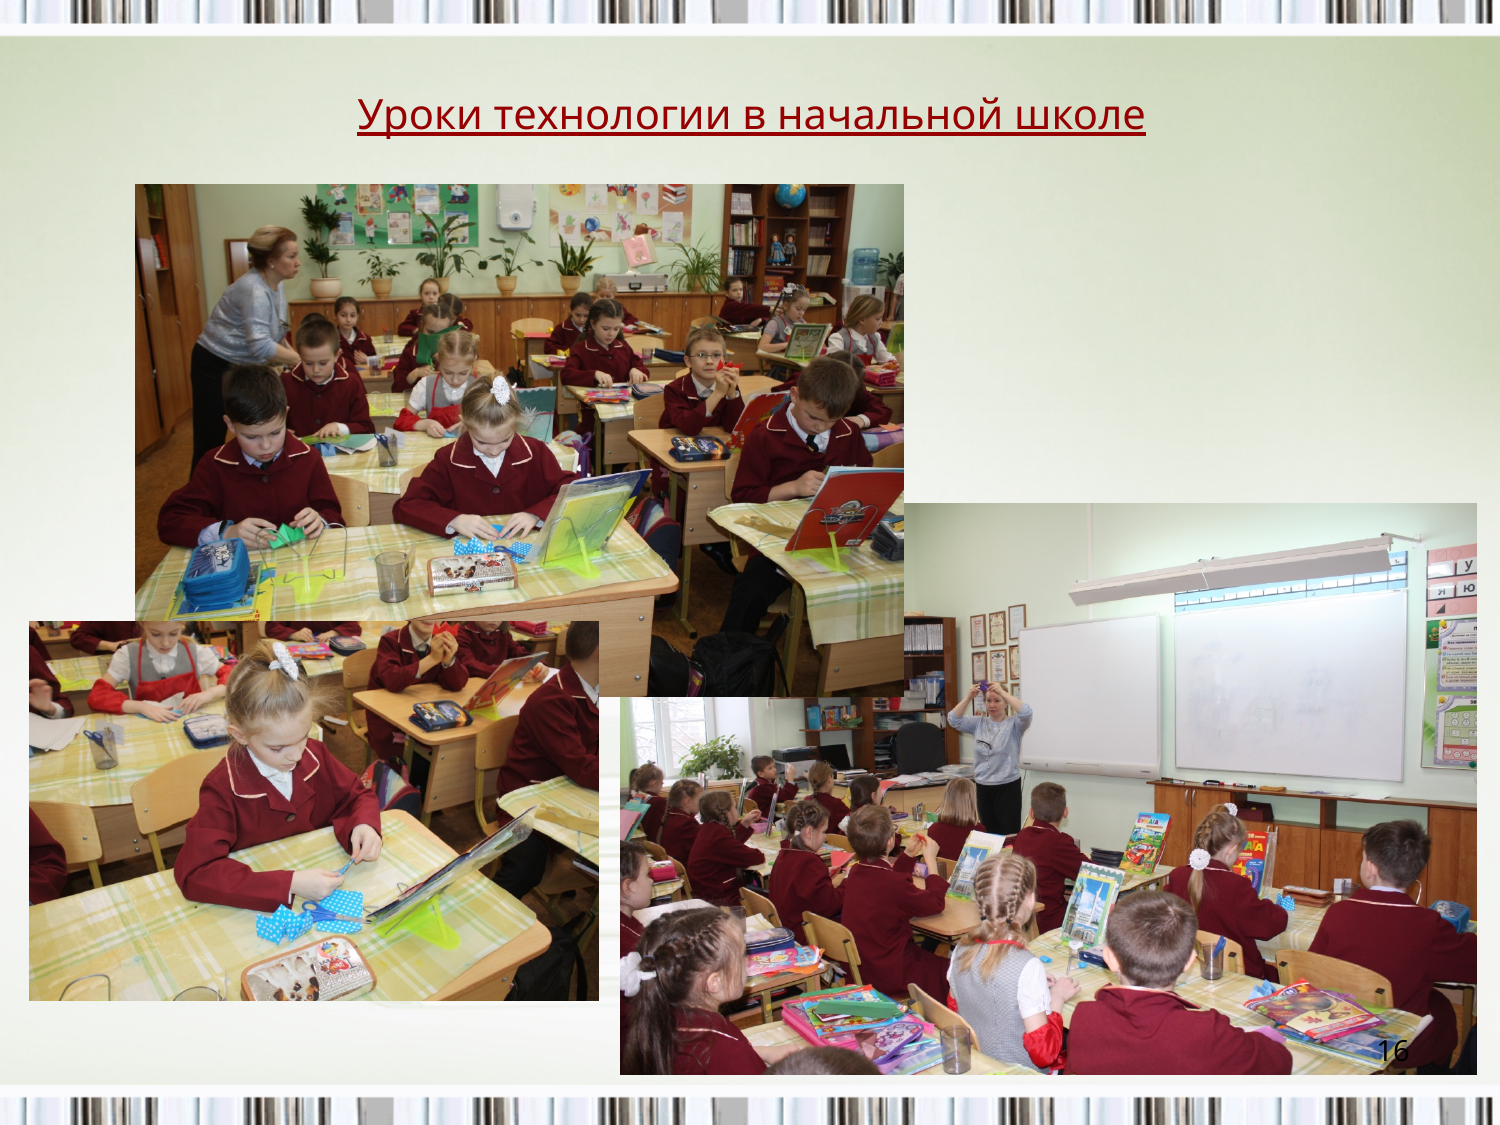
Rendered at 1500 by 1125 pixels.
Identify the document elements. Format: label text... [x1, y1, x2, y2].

text_box Уроки технологии в начальной школе [76, 78, 1427, 147]
slide_number 16 [1074, 1083, 1426, 1103]
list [29, 621, 599, 1001]
picture [0, 0, 1500, 1125]
